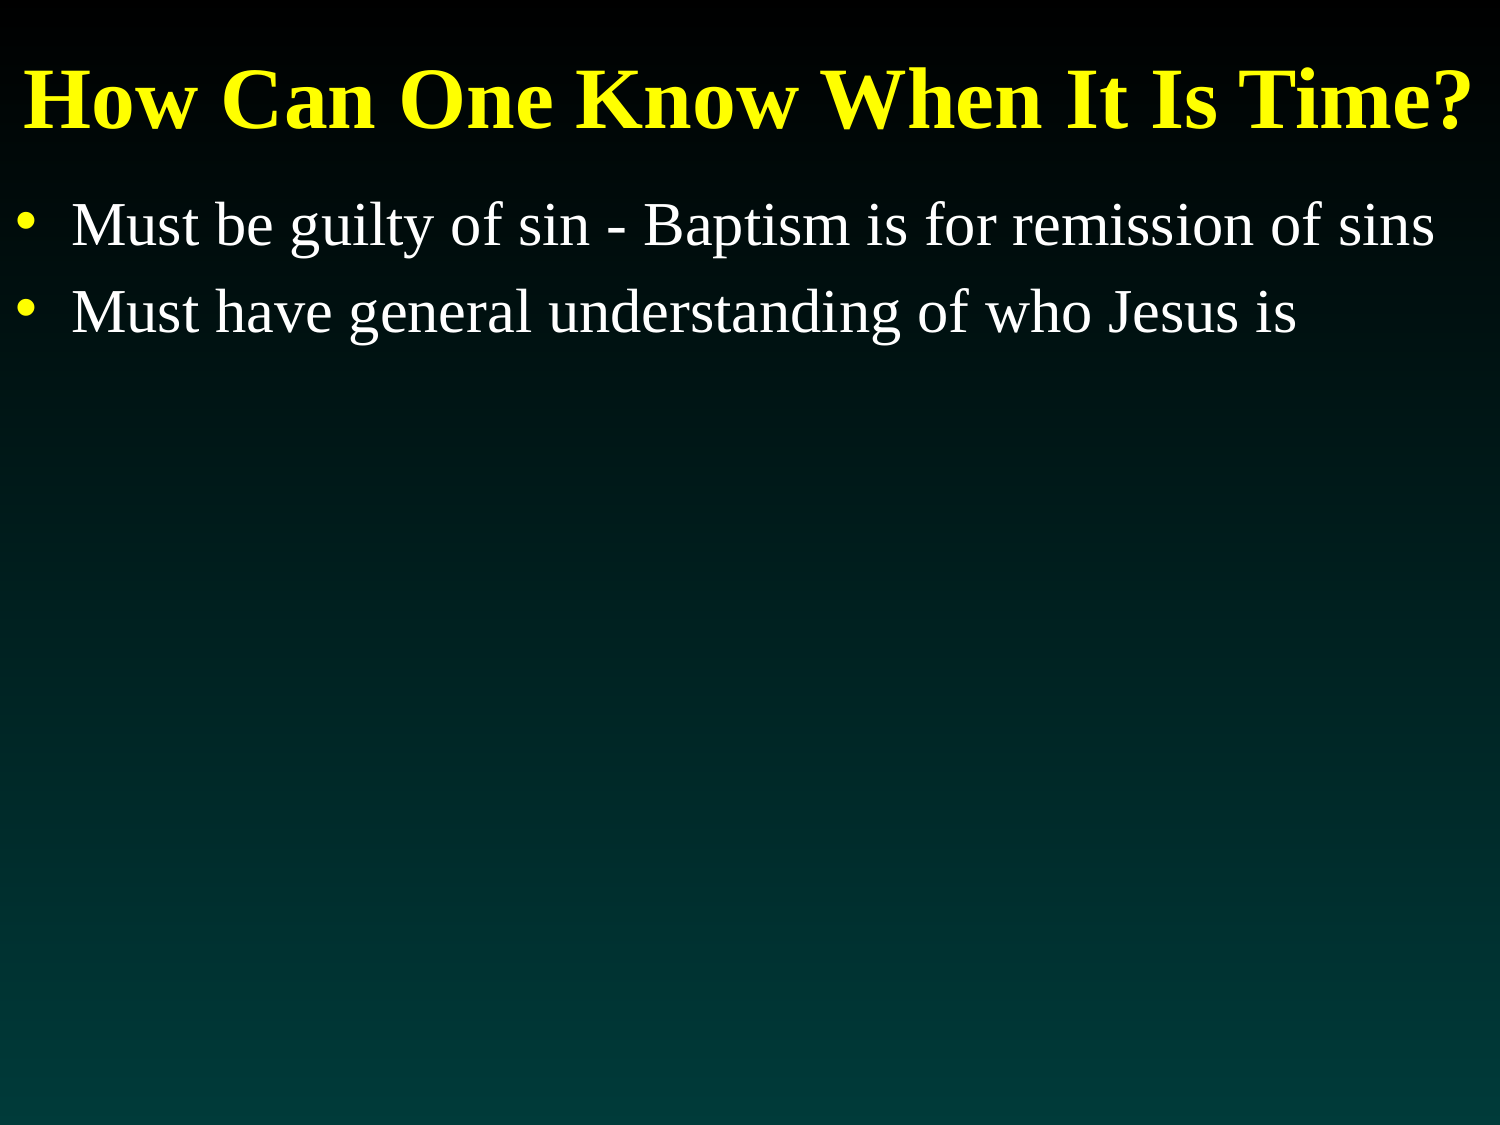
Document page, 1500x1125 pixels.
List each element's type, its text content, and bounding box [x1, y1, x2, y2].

list Must be guilty of sin - Baptism is for remission of sins Must have general understanding of who Jesus is [0, 174, 1500, 1125]
title How Can One Know When It Is Time? [0, 0, 1500, 174]
